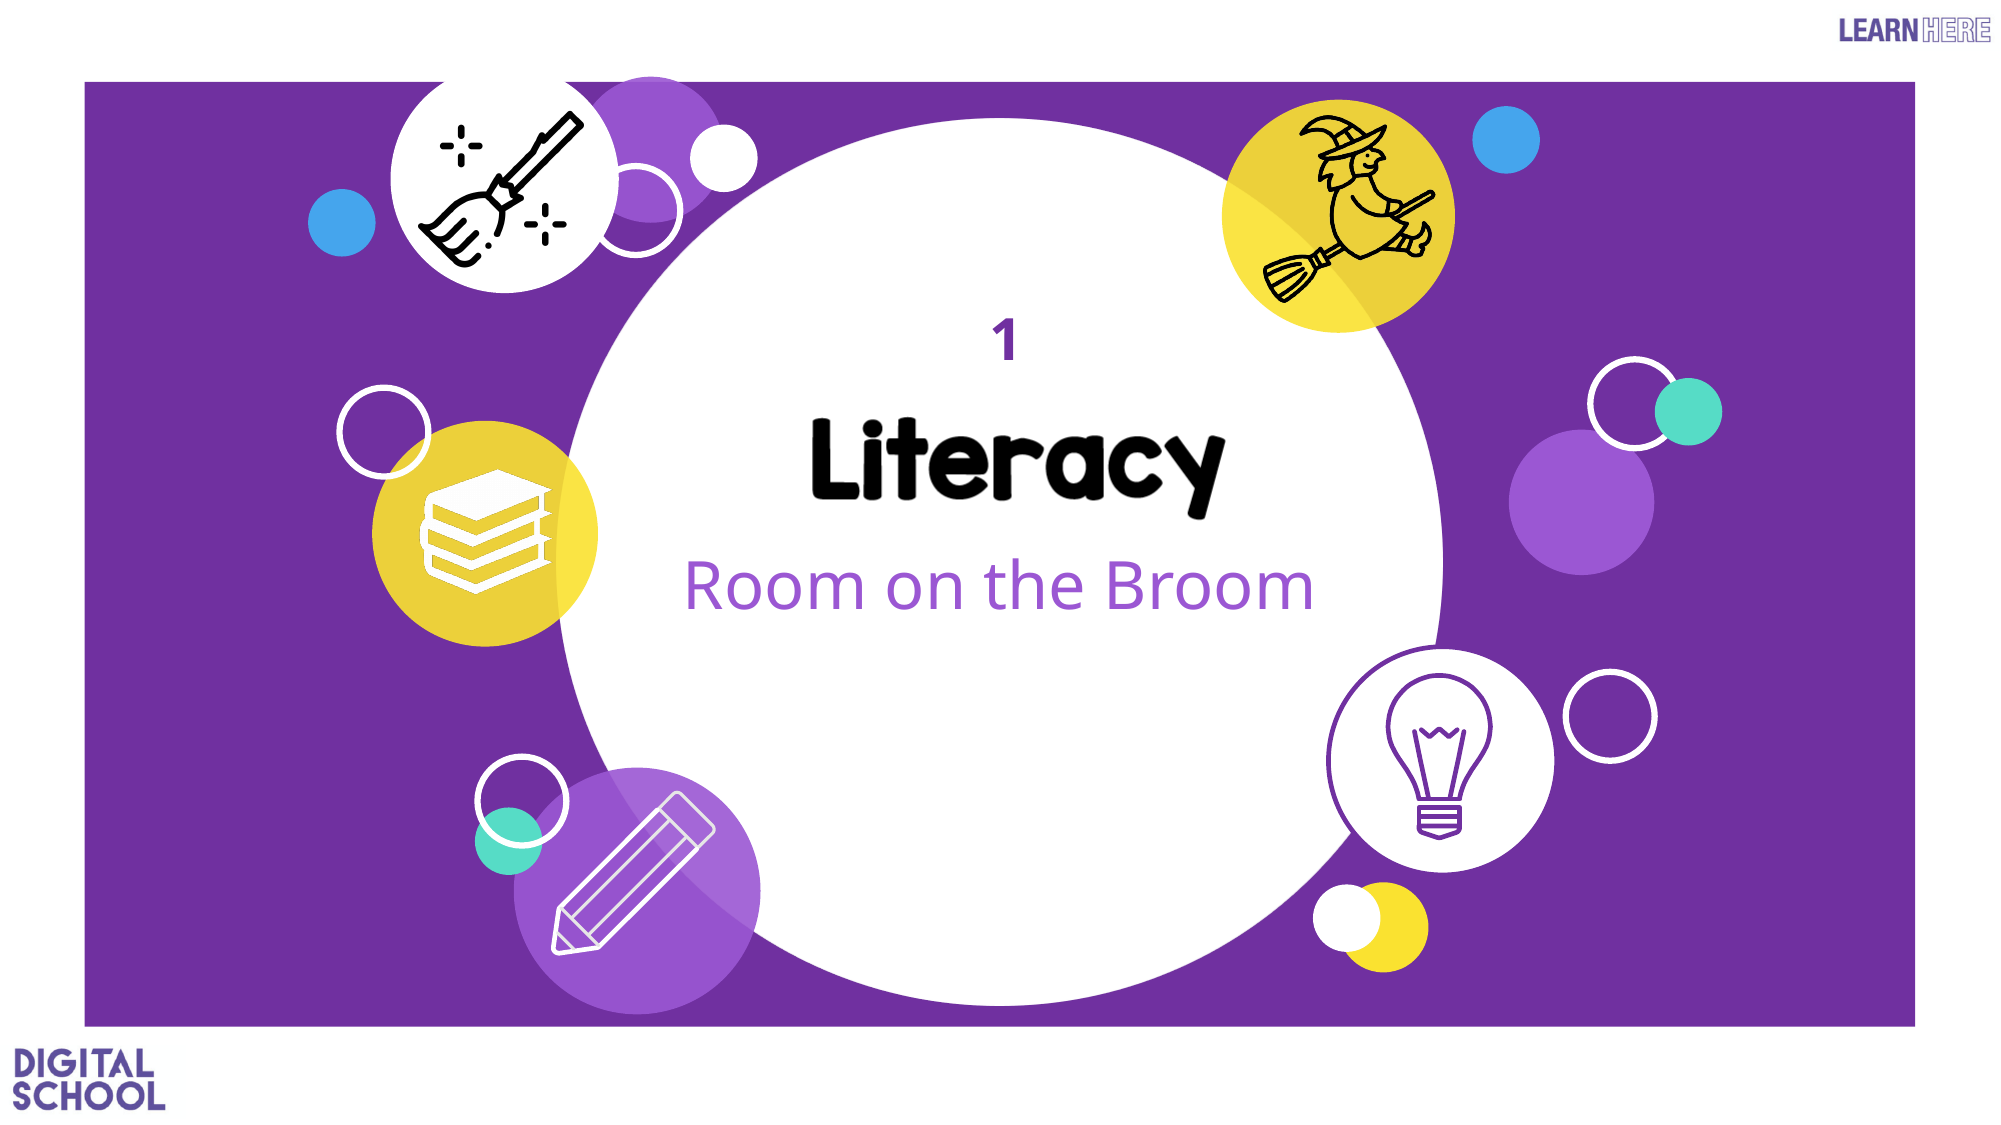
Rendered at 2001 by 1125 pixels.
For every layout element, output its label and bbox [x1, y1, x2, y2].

text_box [589, 1006, 685, 1016]
text_box [424, 419, 556, 456]
picture [0, 1041, 186, 1119]
text_box [338, 386, 430, 478]
text_box [476, 755, 556, 847]
text_box [1278, 98, 1399, 115]
text_box [307, 187, 377, 258]
text_box [1589, 358, 1674, 450]
picture [410, 106, 1443, 1006]
text_box [1387, 675, 1491, 838]
text_box [371, 470, 556, 648]
text_box [1443, 162, 1457, 271]
text_box [1443, 645, 1558, 876]
text_box [473, 821, 544, 876]
text_box [436, 272, 556, 295]
text_box [1653, 376, 1724, 447]
text_box [1471, 105, 1541, 175]
text_box [389, 63, 603, 255]
text_box [1564, 670, 1656, 762]
text_box [84, 81, 1916, 1028]
text_box [553, 792, 715, 954]
picture [1832, 9, 2000, 51]
text_box [512, 836, 556, 986]
text_box [1507, 428, 1656, 577]
text_box [593, 75, 718, 118]
